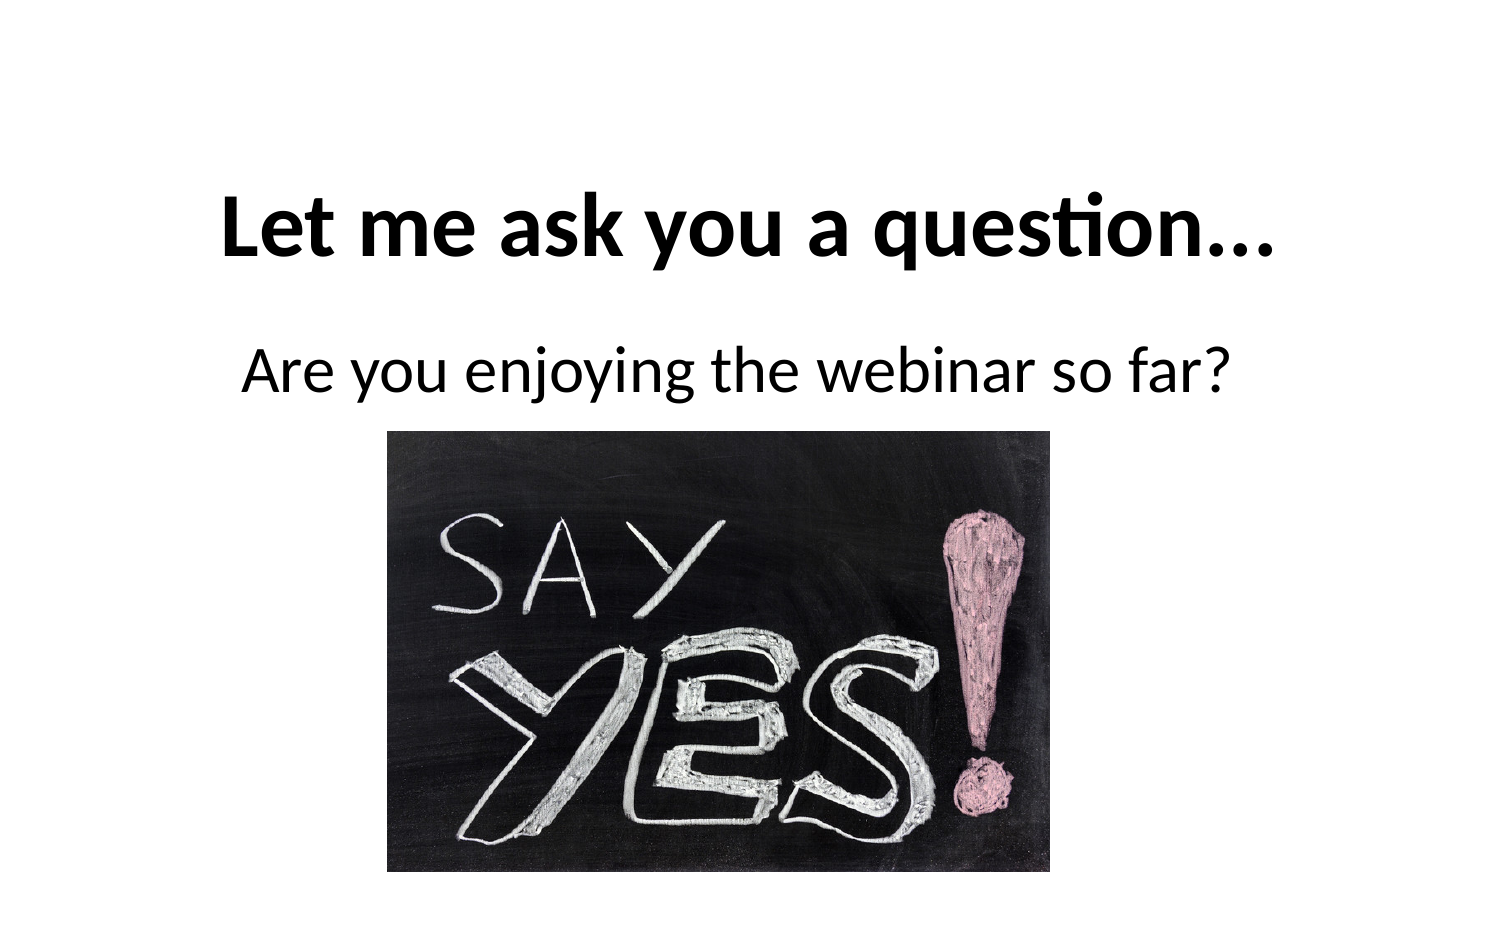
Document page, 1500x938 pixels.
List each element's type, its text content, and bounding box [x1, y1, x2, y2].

subtitle Are you enjoying the webinar so far? [212, 318, 1263, 559]
picture [387, 431, 1051, 873]
title Let me ask you a question... [112, 118, 1388, 320]
